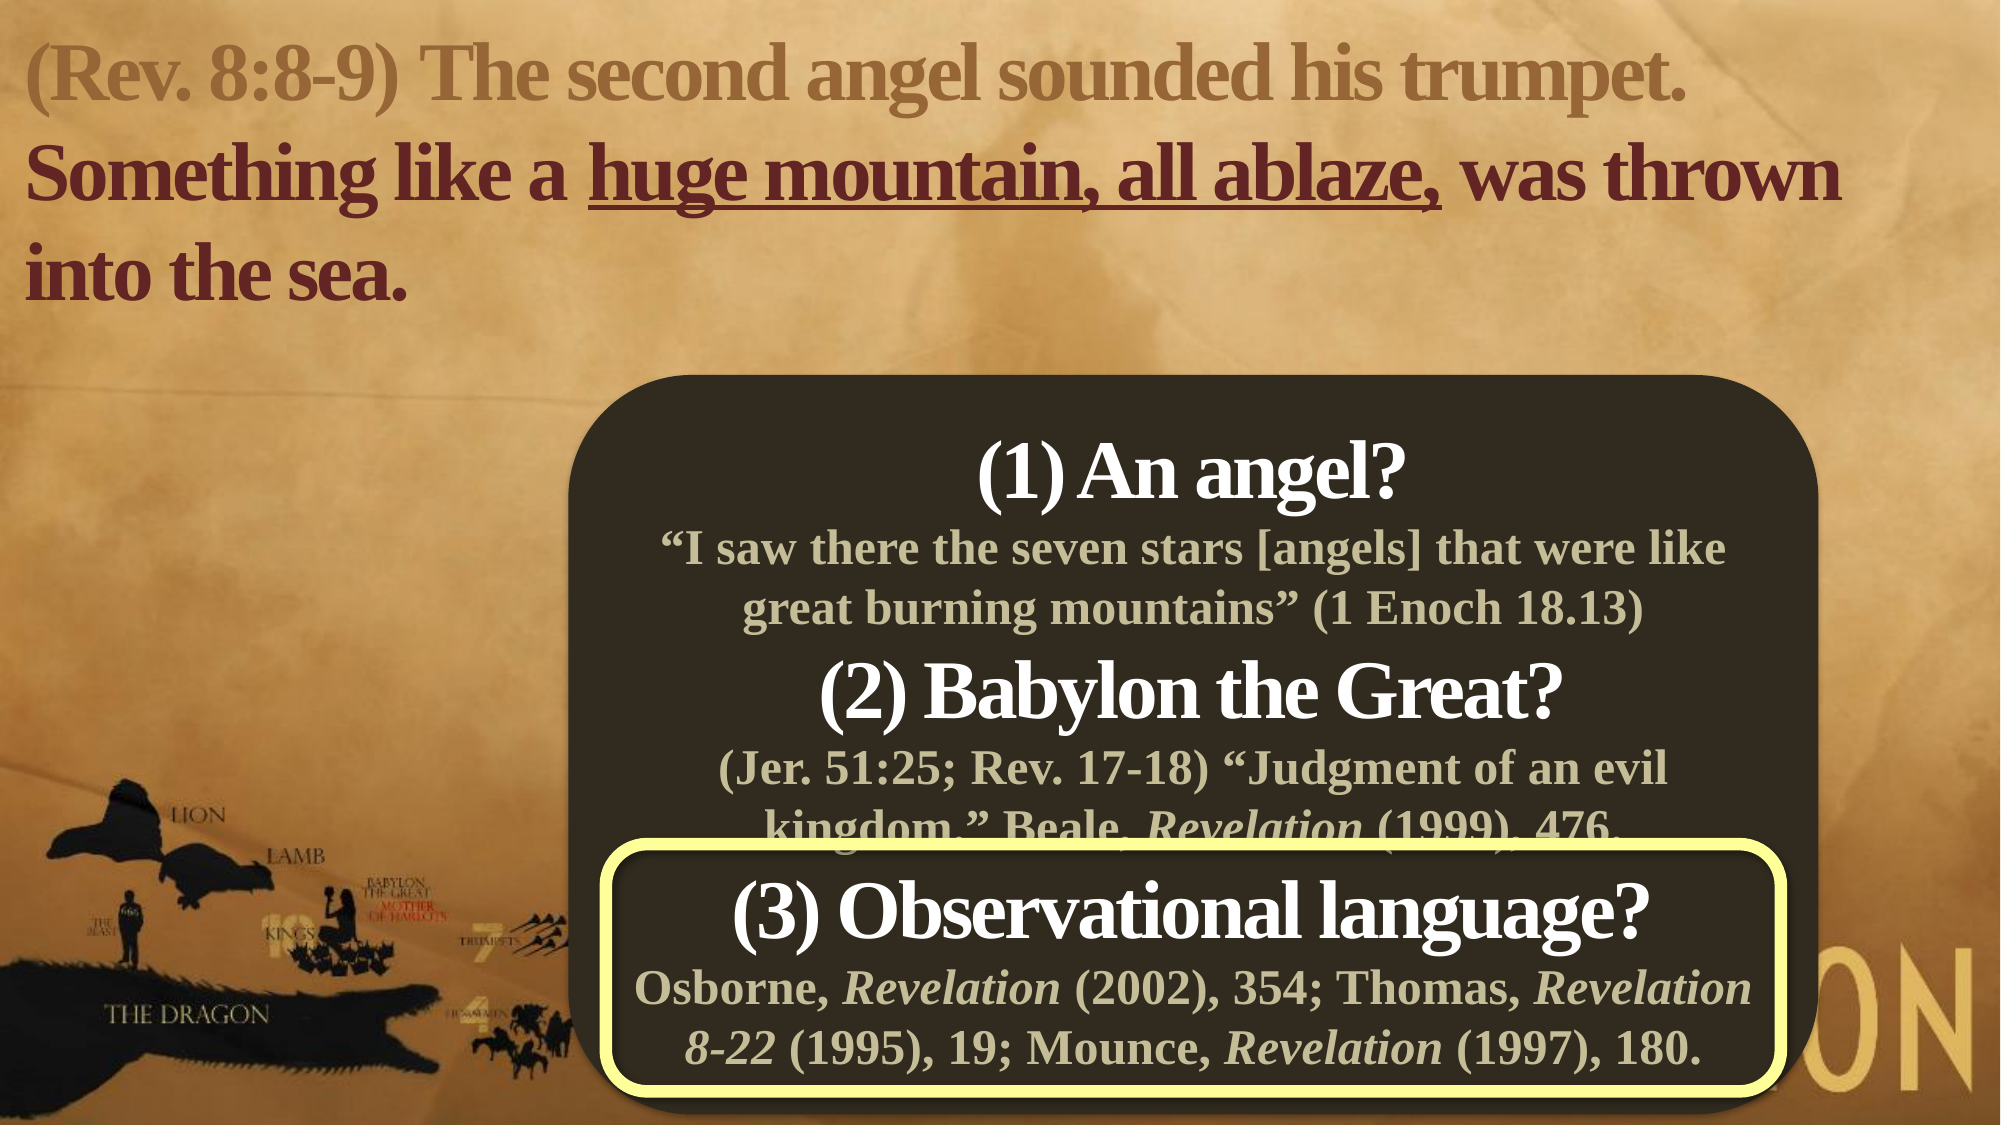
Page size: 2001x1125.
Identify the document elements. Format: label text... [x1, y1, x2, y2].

picture [0, 0, 2001, 1125]
text_box [603, 841, 1783, 1094]
text_box (Rev. 8:8-9) The second angel sounded his trumpet. Something like a huge mountain, all ablaze, was thrown into the sea. [9, 9, 1986, 325]
text_box (1) An angel? “I saw there the seven stars [angels] that were like great burning mountains” (1 Enoch 18.13) (2) Babylon the Great? (Jer. 51:25; Rev. 17-18) “Judgment of an evil kingdom.” Beale, Revelation (1999), 476. (3) Observational language? Osborne, Revelation (2002), 354; Thomas, Revelation 8-22 (1995), 19; Mounce, Revelation (1997), 180. [566, 372, 1821, 1117]
